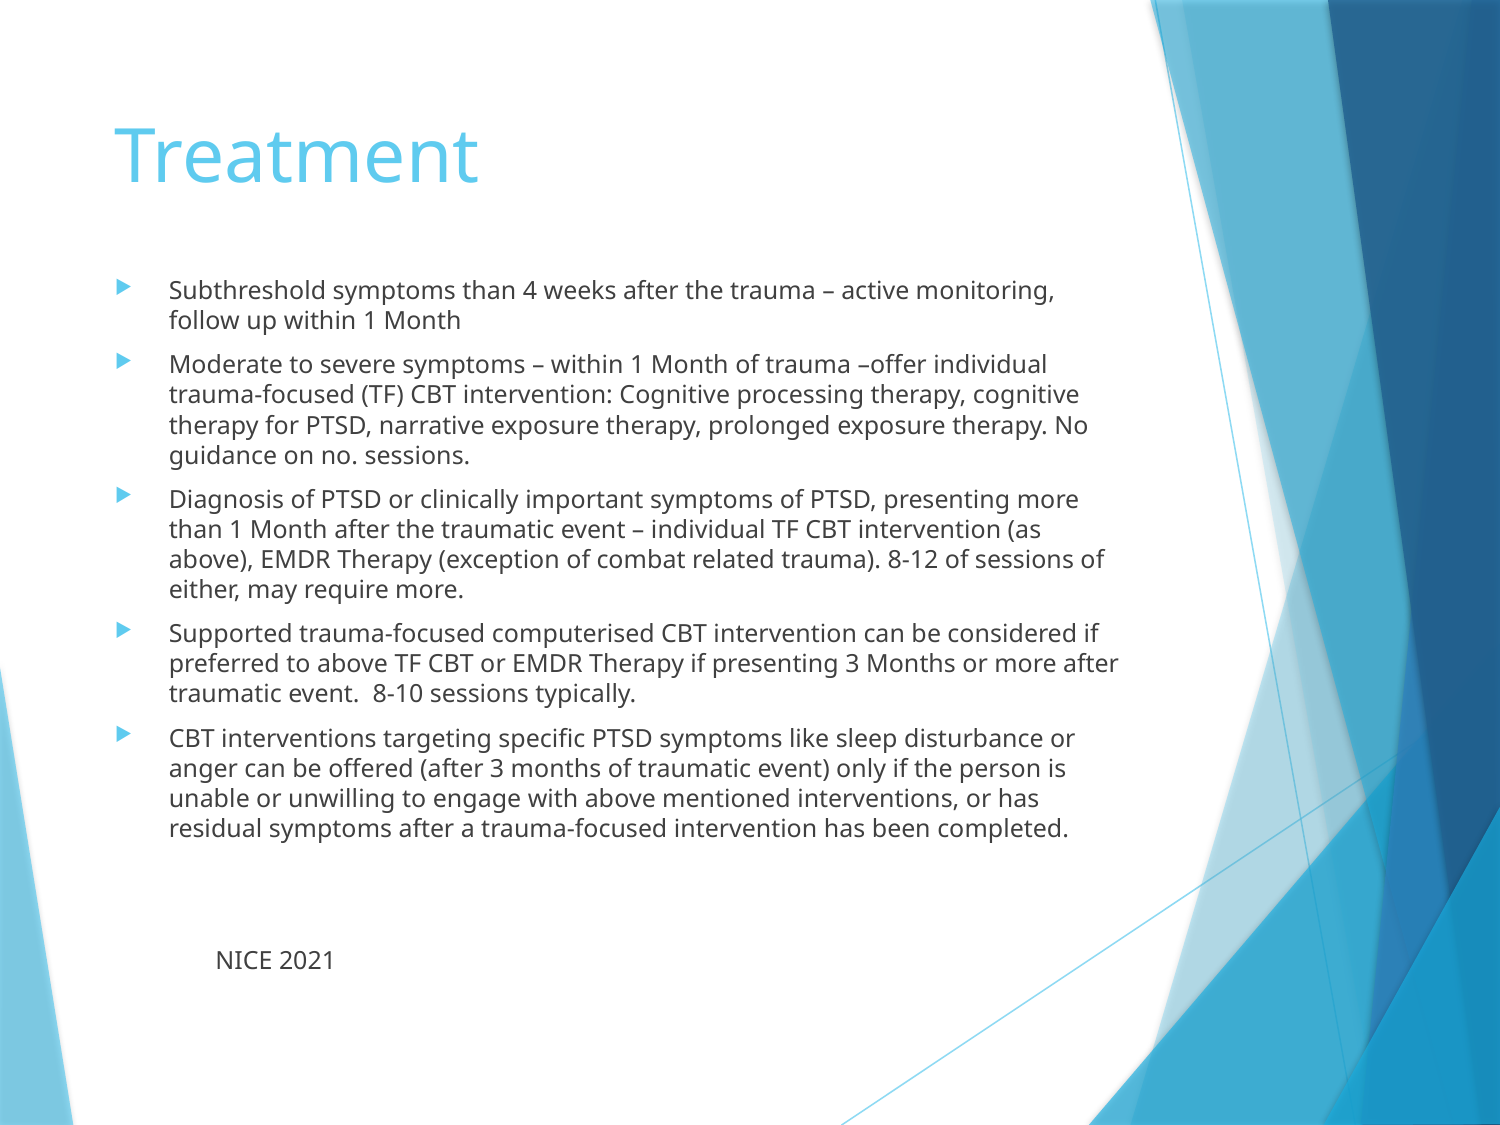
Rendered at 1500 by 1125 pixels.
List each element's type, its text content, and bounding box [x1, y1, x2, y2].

title Treatment [99, 99, 1142, 267]
list Subthreshold symptoms than 4 weeks after the trauma – active monitoring, follow up within 1 Month Moderate to severe symptoms – within 1 Month of trauma –offer individual trauma-focused (TF) CBT intervention: Cognitive processing therapy, cognitive therapy for PTSD, narrative exposure therapy, prolonged exposure therapy. No guidance on no. sessions. Diagnosis of PTSD or clinically important symptoms of PTSD, presenting more than 1 Month after the traumatic event – individual TF CBT intervention (as above), EMDR Therapy (exception of combat related trauma). 8-12 of sessions of either, may require more. Supported trauma-focused computerised CBT intervention can be considered if preferred to above TF CBT or EMDR Therapy if presenting 3 Months or more after traumatic event. 8-10 sessions typically. CBT interventions targeting specific PTSD symptoms like sleep disturbance or anger can be offered (after 3 months of traumatic event) only if the person is unable or unwilling to engage with above mentioned interventions, or has residual symptoms after a trauma-focused intervention has been completed. NICE 2021 [99, 267, 1142, 991]
